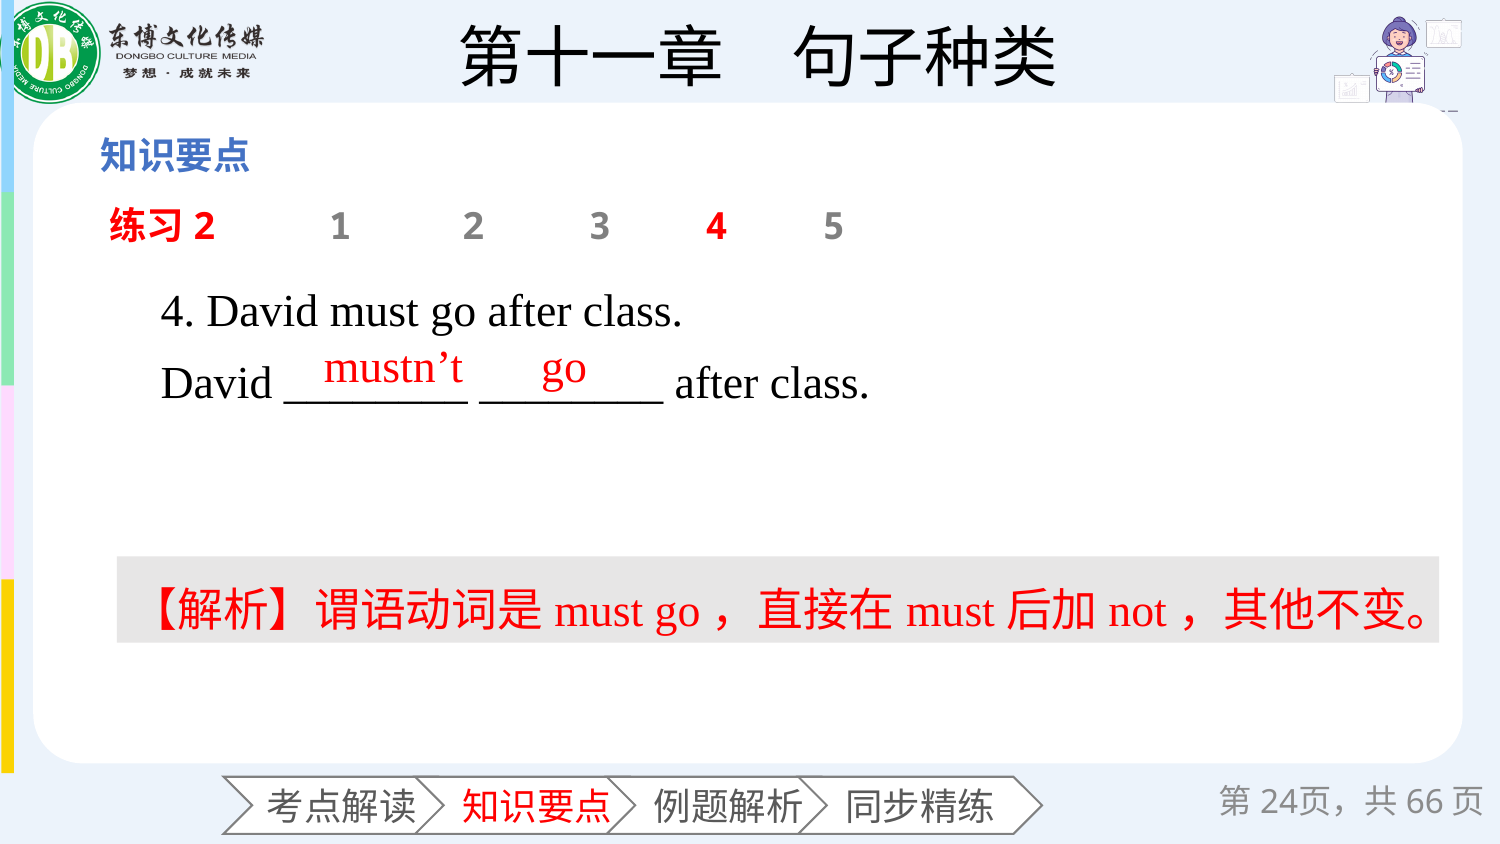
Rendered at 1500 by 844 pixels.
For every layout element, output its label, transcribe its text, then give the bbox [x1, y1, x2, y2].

text_box 练习2 [94, 194, 279, 254]
slide_number 第页，共66页 [1195, 780, 1500, 826]
text_box go [526, 329, 712, 395]
text_box 2 [447, 194, 501, 254]
picture [1312, 0, 1487, 131]
text_box 4. David must go after class. David ________ ________ after class. [145, 256, 1411, 501]
text_box 3 [573, 194, 628, 254]
text_box 1 [314, 194, 368, 254]
text_box 【解析】谓语动词是must go，直接在must后加not，其他不变。 [116, 556, 1440, 643]
text_box 4 [690, 194, 745, 254]
text_box mustn’t [309, 329, 495, 395]
text_box 5 [807, 194, 862, 254]
picture [14, 1, 265, 104]
